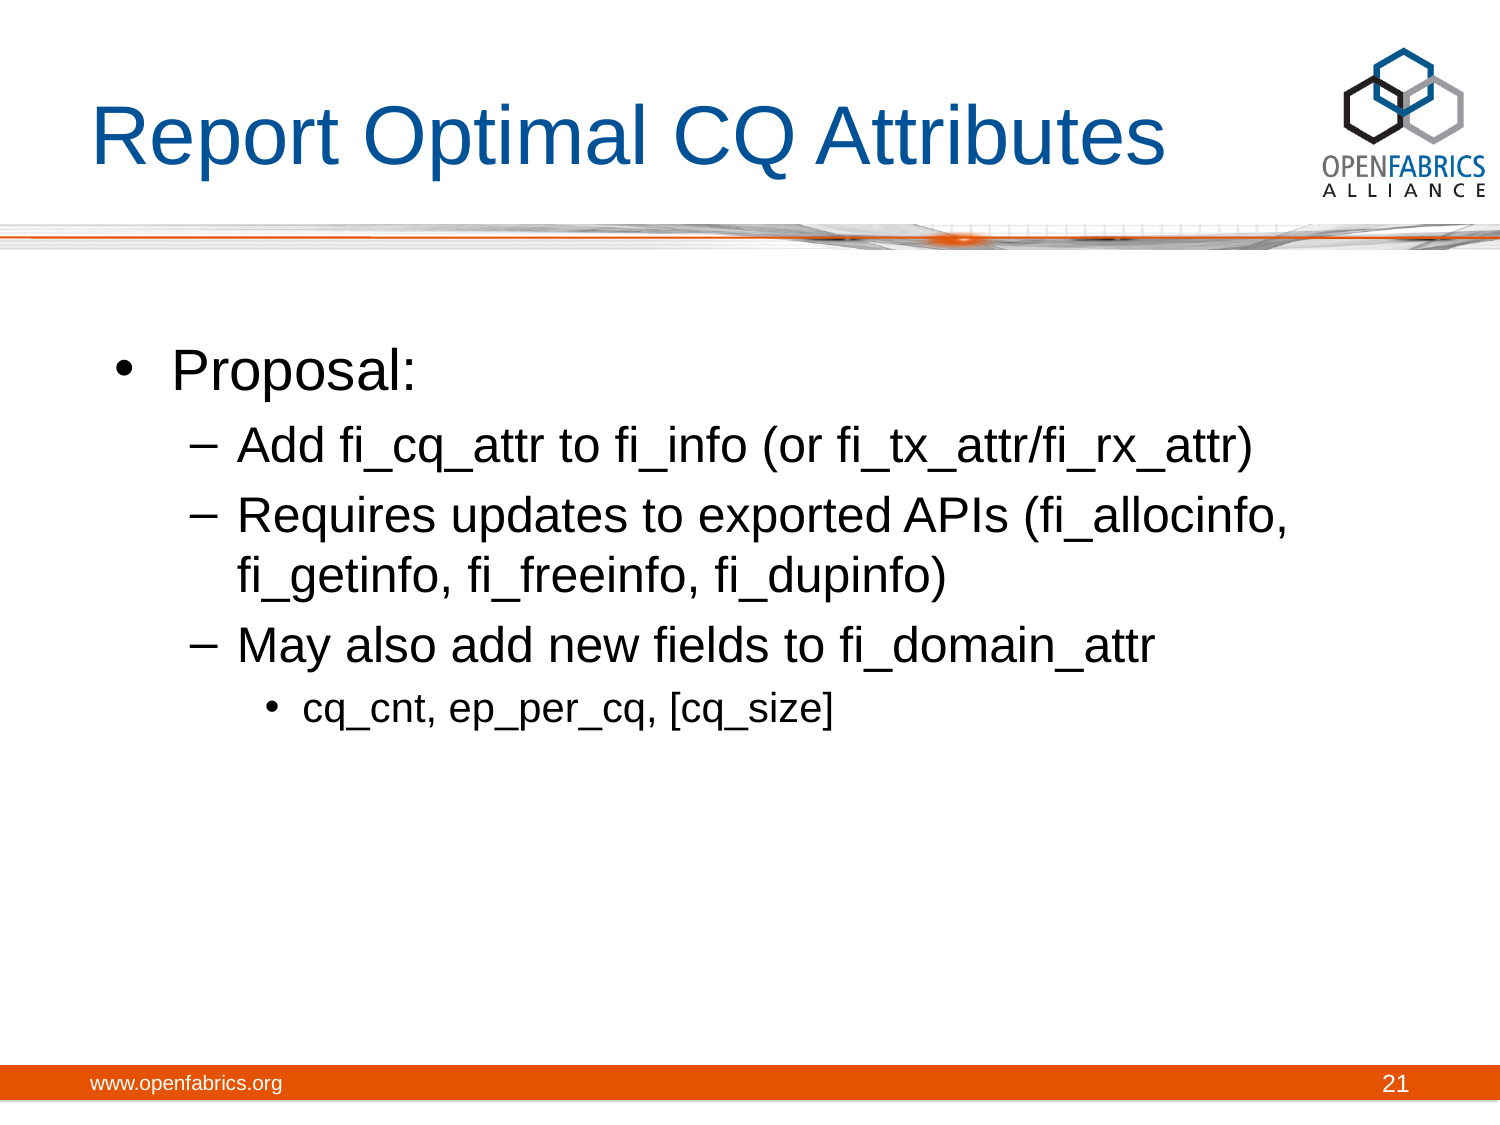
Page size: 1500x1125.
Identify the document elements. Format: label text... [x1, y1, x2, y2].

picture [0, 224, 1500, 236]
picture [1312, 37, 1494, 219]
slide_number 21 [1074, 1052, 1425, 1113]
title Report Optimal CQ Attributes [75, 37, 1300, 225]
footer www.openfabrics.org [75, 1052, 550, 1113]
list Proposal: Add fi_cq_attr to fi_info (or fi_tx_attr/fi_rx_attr) Requires updates to exported APIs (fi_allocinfo, fi_getinfo, fi_freeinfo, fi_dupinfo) May also add new fields to fi_domain_attr cq_cnt, ep_per_cq, [cq_size] [99, 324, 1450, 1088]
picture [0, 239, 1500, 250]
